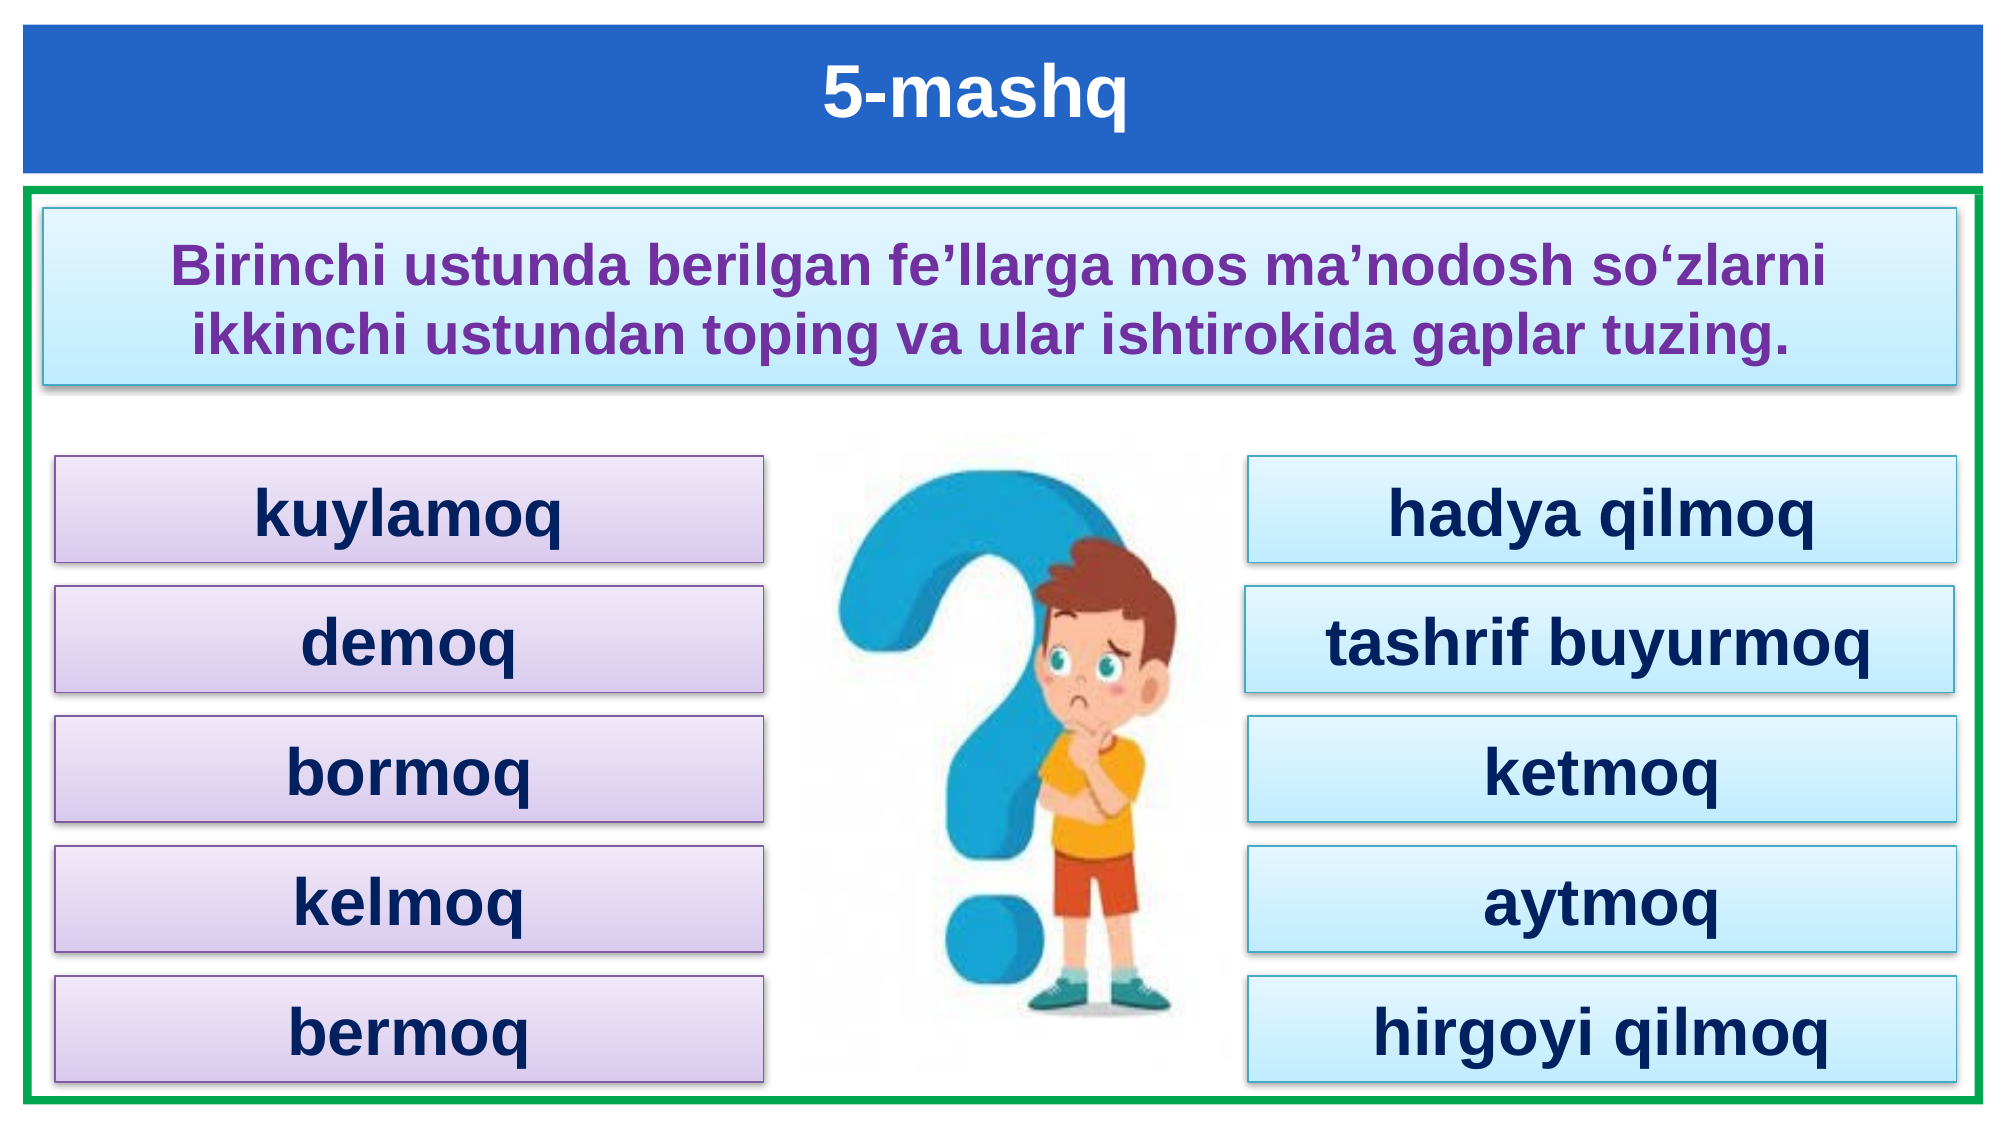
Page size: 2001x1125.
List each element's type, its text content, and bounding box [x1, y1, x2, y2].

text_box hirgoyi qilmoq [1247, 975, 1957, 1083]
text_box bormoq [54, 715, 764, 823]
text_box tashrif buyurmoq [1244, 585, 1955, 693]
text_box kuylamoq [54, 455, 764, 563]
text_box Birinchi ustunda berilgan fe’llarga mos ma’nodosh so‘zlarni ikkinchi ustundan toping va ular ishtirokida gaplar tuzing. [42, 207, 1957, 386]
text_box kelmoq [54, 845, 764, 953]
text_box hadya qilmoq [1247, 455, 1957, 563]
text_box aytmoq [1247, 845, 1957, 953]
text_box demoq [54, 585, 764, 693]
picture [798, 432, 1232, 1071]
text_box bermoq [54, 975, 764, 1083]
text_box 5-mashq [100, 41, 1853, 151]
text_box ketmoq [1247, 715, 1957, 823]
